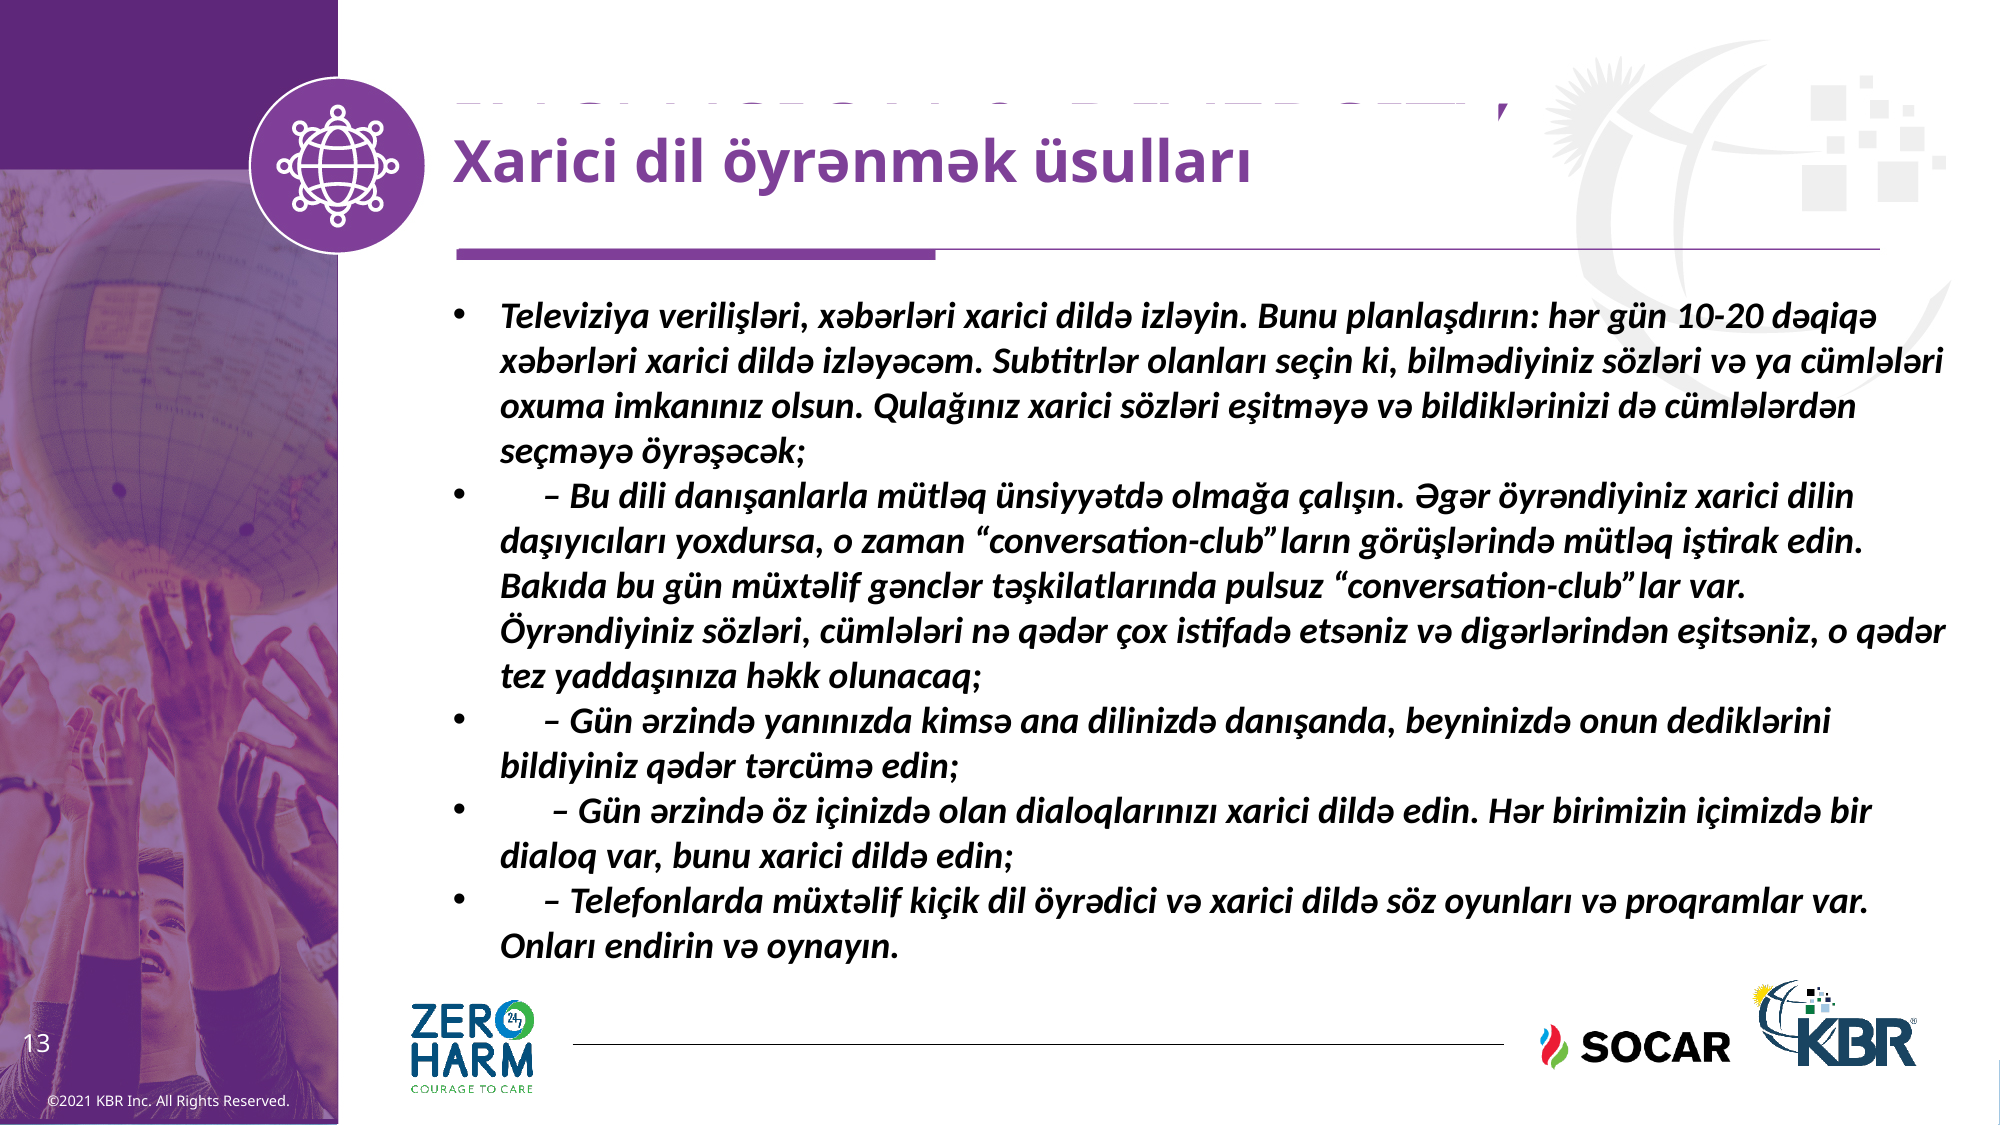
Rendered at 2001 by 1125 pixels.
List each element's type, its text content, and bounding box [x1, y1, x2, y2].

text_box Xarici dil öyrənmək üsulları [438, 103, 1499, 225]
picture [0, 0, 1999, 1125]
text_box Televiziya verilişləri, xəbərləri xarici dildə izləyin. Bunu planlaşdırın: hər gün 10-20 dəqiqə xəbərləri xarici dildə izləyəcəm. Subtitrlər olanları seçin ki, bilmədiyiniz sözləri və ya cümlələri oxuma imkanınız olsun. Qulağınız xarici sözləri eşitməyə və bildiklərinizi də cümlələrdən seçməyə öyrəşəcək; – Bu dili danışanlarla mütləq ünsiyyətdə olmağa çalışın. Əgər öyrəndiyiniz xarici dilin daşıyıcıları yoxdursa, o zaman “conversation-club”ların görüşlərində mütləq iştirak edin. Bakıda bu gün müxtəlif gənclər təşkilatlarında pulsuz “conversation-club”lar var. Öyrəndiyiniz sözləri, cümlələri nə qədər çox istifadə etsəniz və digərlərindən eşitsəniz, o qədər tez yaddaşınıza həkk olunacaq; – Gün ərzində yanınızda kimsə ana dilinizdə danışanda, beyninizdə onun dediklərini bildiyiniz qədər tərcümə edin; – Gün ərzində öz içinizdə olan dialoqlarınızı xarici dildə edin. Hər birimizin içimizdə bir dialoq var, bunu xarici dildə edin; – Telefonlarda müxtəlif kiçik dil öyrədici və xarici dildə söz oyunları və proqramlar var. Onları endirin və oynayın. [438, 283, 1966, 974]
